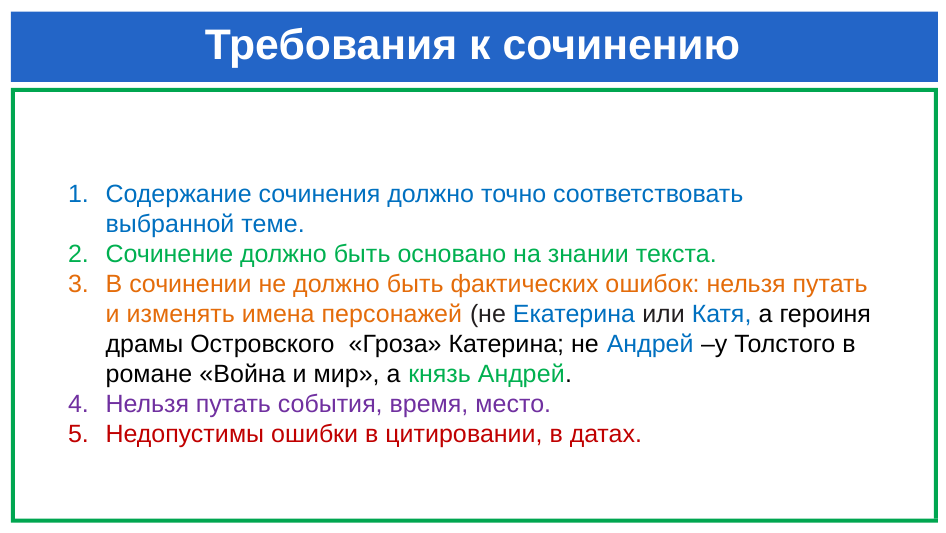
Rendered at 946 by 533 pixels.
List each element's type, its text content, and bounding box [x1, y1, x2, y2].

title Требования к сочинению [49, 16, 897, 69]
list Содержание сочинения должно точно соответствовать выбранной теме. Сочинение должно быть основано на знании текста. В сочинении не должно быть фактических ошибок: нельзя путать и изменять имена персонажей (не Екатерина или Катя, а героиня драмы Островского «Гроза» Катерина; не Андрей –у Толстого в романе «Война и мир», а князь Андрей. Нельзя путать события, время, место. Недопустимы ошибки в цитировании, в датах. [68, 177, 878, 511]
